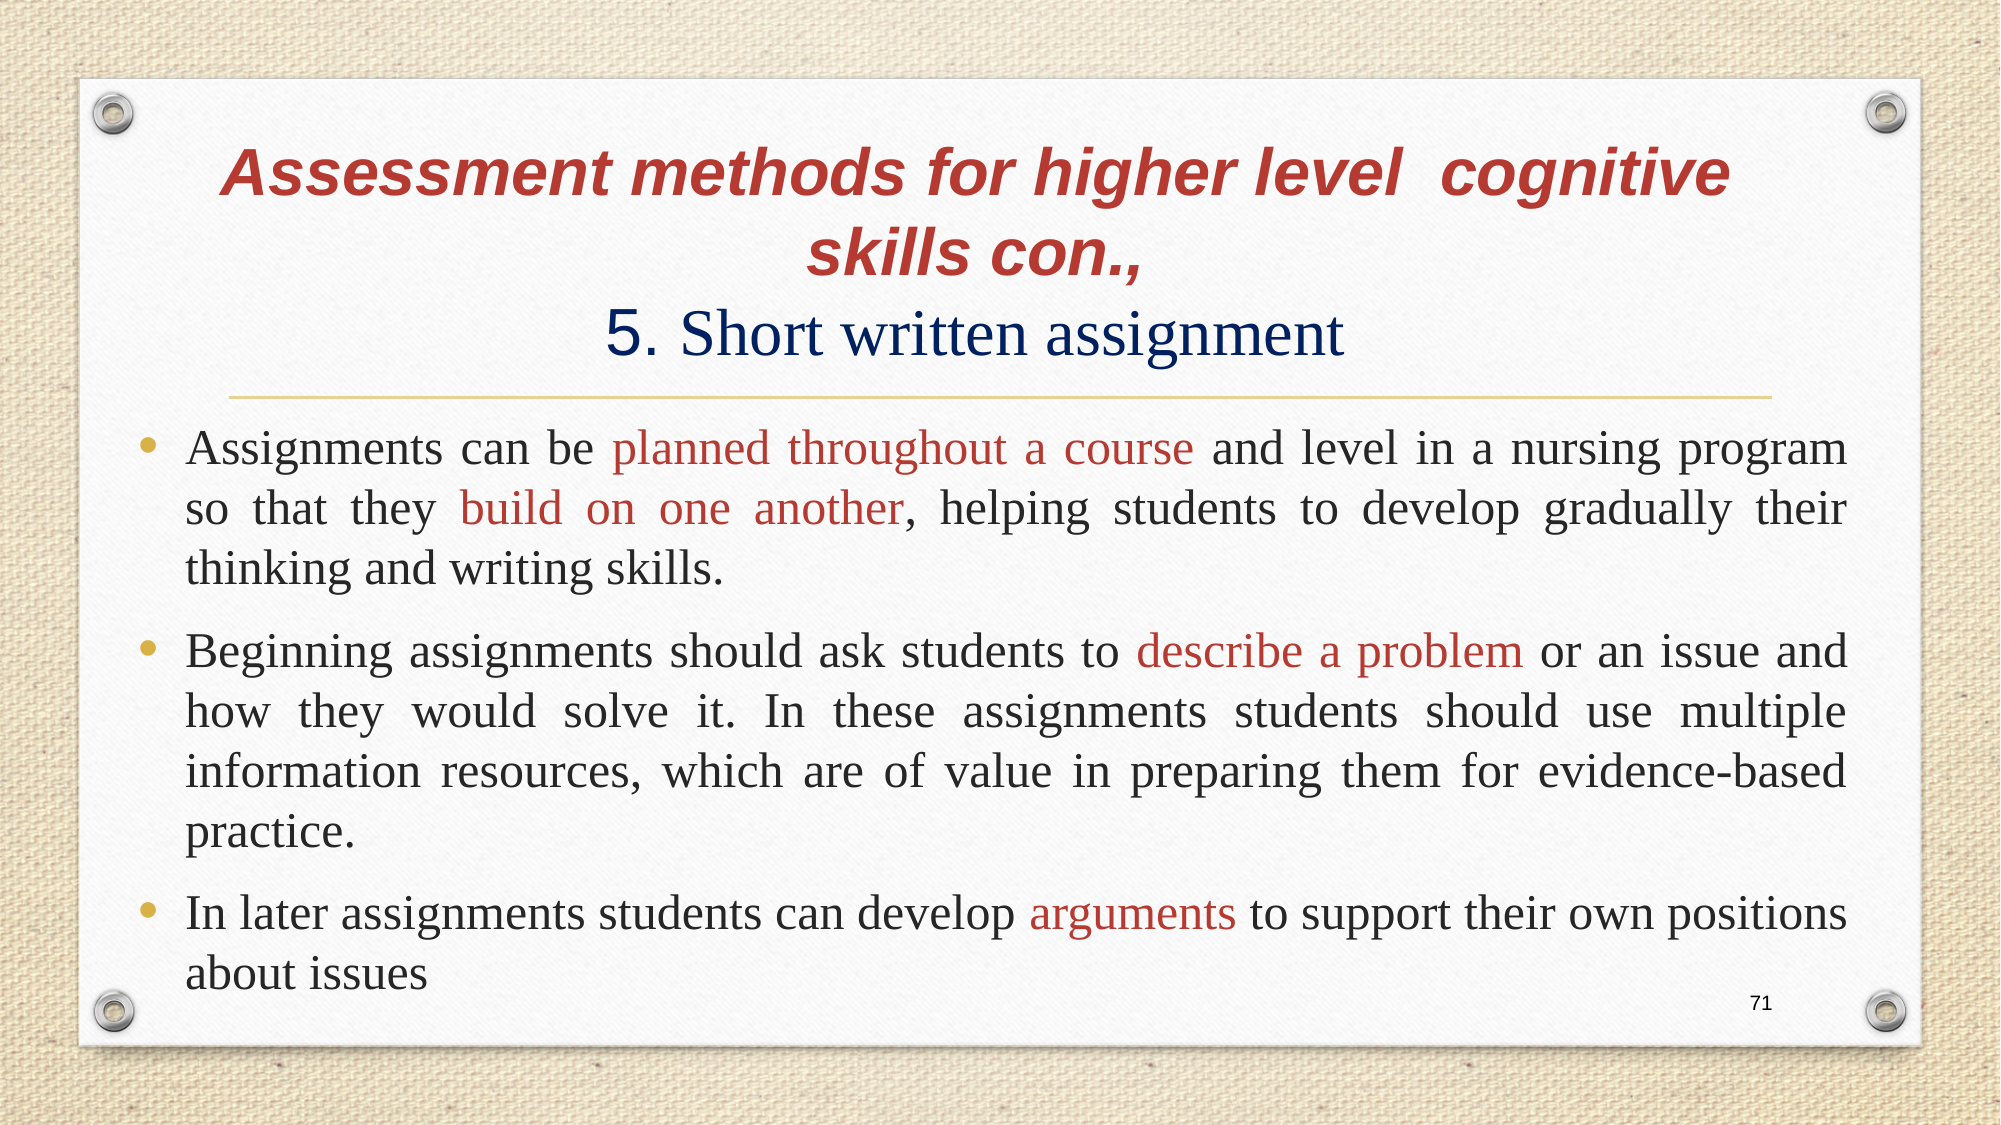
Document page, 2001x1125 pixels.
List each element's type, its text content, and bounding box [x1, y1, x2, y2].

slide_number 71 [1698, 979, 1788, 1025]
list Assignments can be planned throughout a course and level in a nursing program so that they build on one another, helping students to develop gradually their thinking and writing skills. Beginning assignments should ask students to describe a problem or an issue and how they would solve it. In these assignments students should use multiple information resources, which are of value in preparing them for evidence-based practice. In later assignments students can develop arguments to support their own positions about issues [123, 407, 1864, 1037]
picture [0, 0, 2001, 1125]
title Assessment methods for higher level cognitive skills con., 5. Short written assignment [123, 123, 1829, 375]
